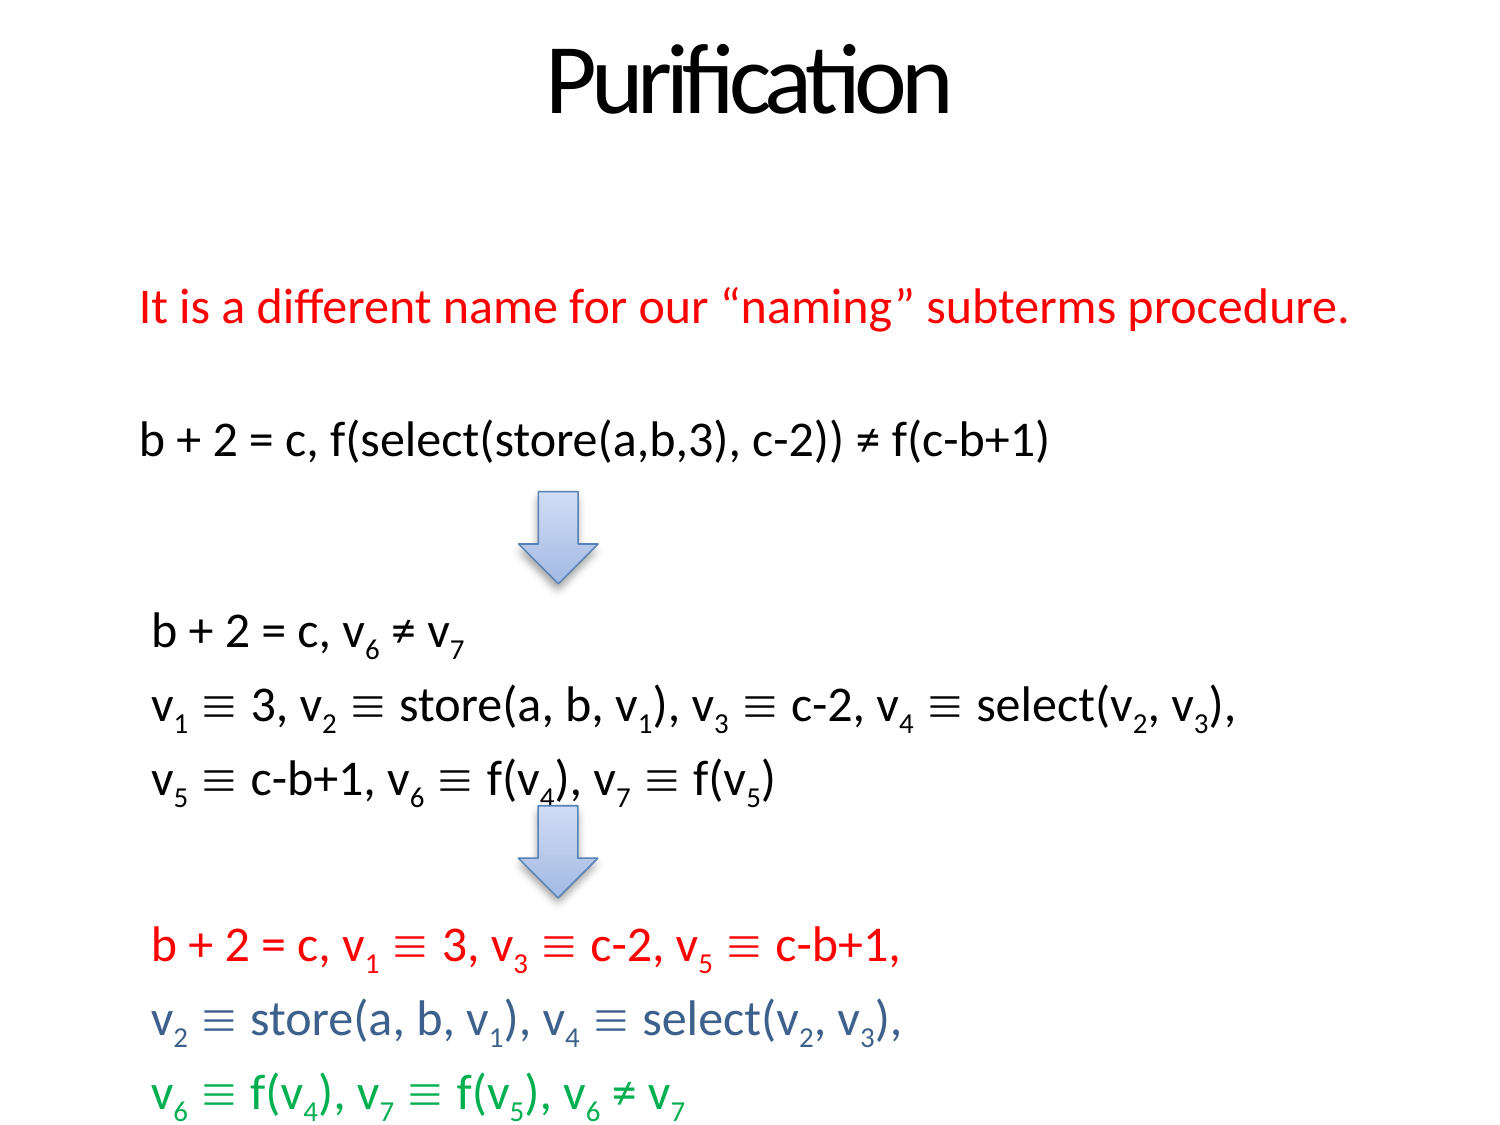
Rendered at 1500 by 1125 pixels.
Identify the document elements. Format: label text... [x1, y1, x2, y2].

text_box b + 2 = c, v1  3, v3  c-2, v5  c-b+1, v2  store(a, b, v1), v4  select(v2, v3), v6  f(v4), v7  f(v5), v6 ≠ v7 [150, 912, 1389, 1122]
text_box [518, 805, 598, 898]
text_box Purification [62, 27, 1438, 136]
text_box [518, 491, 599, 584]
text_box b + 2 = c, v6 ≠ v7 v1  3, v2  store(a, b, v1), v3  c-2, v4  select(v2, v3), v5  c-b+1, v6  f(v4), v7  f(v5) [151, 598, 1390, 808]
text_box It is a different name for our “naming” subterms procedure. b + 2 = c, f(select(store(a,b,3), c-2)) ≠ f(c-b+1) [138, 280, 1377, 468]
